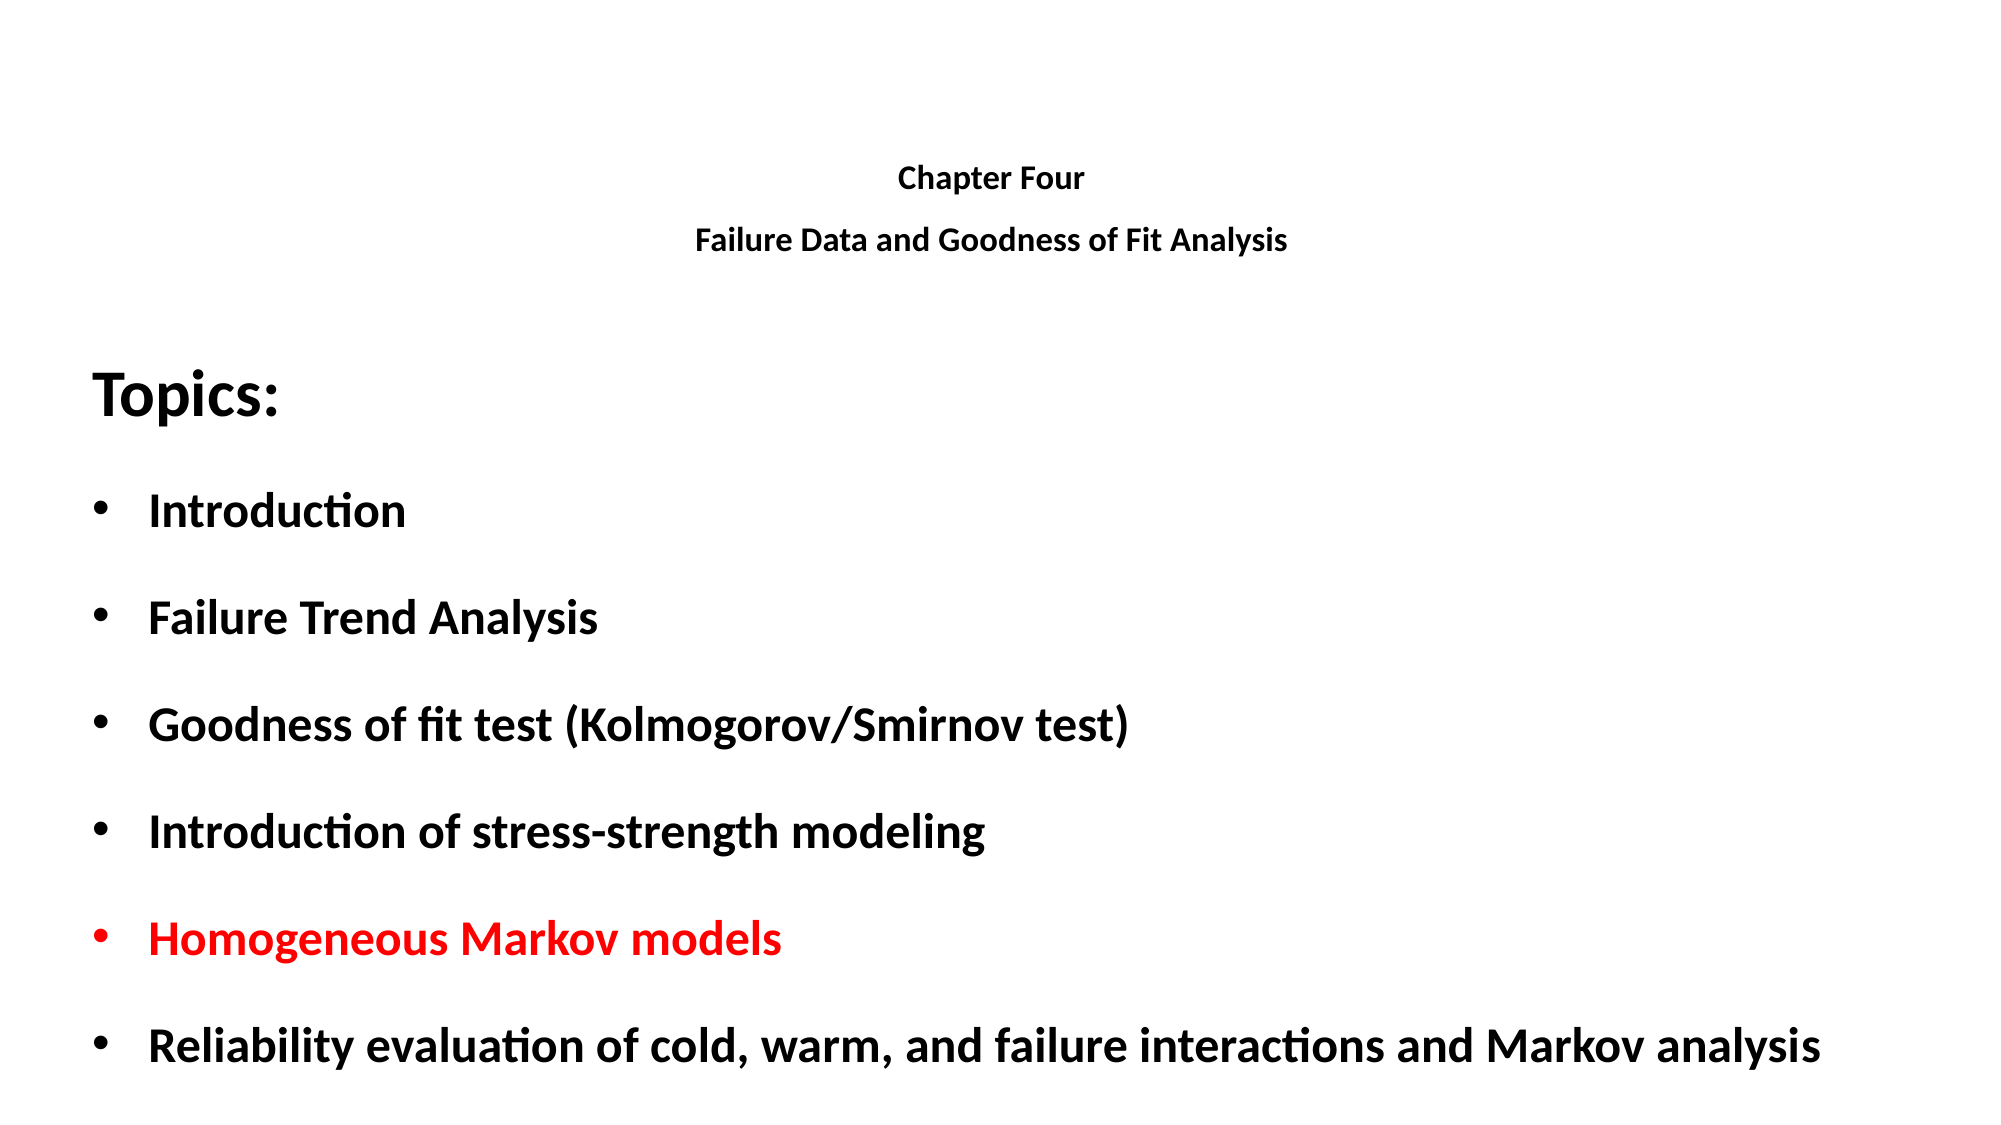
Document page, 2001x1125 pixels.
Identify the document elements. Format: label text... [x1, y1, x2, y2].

subtitle Topics: Introduction Failure Trend Analysis Goodness of fit test (Kolmogorov/Smirnov test) Introduction of stress-strength modeling Homogeneous Markov models Reliability evaluation of cold, warm, and failure interactions and Markov analysis [77, 266, 1914, 1101]
title Chapter Four Failure Data and Goodness of Fit Analysis [245, 125, 1746, 266]
